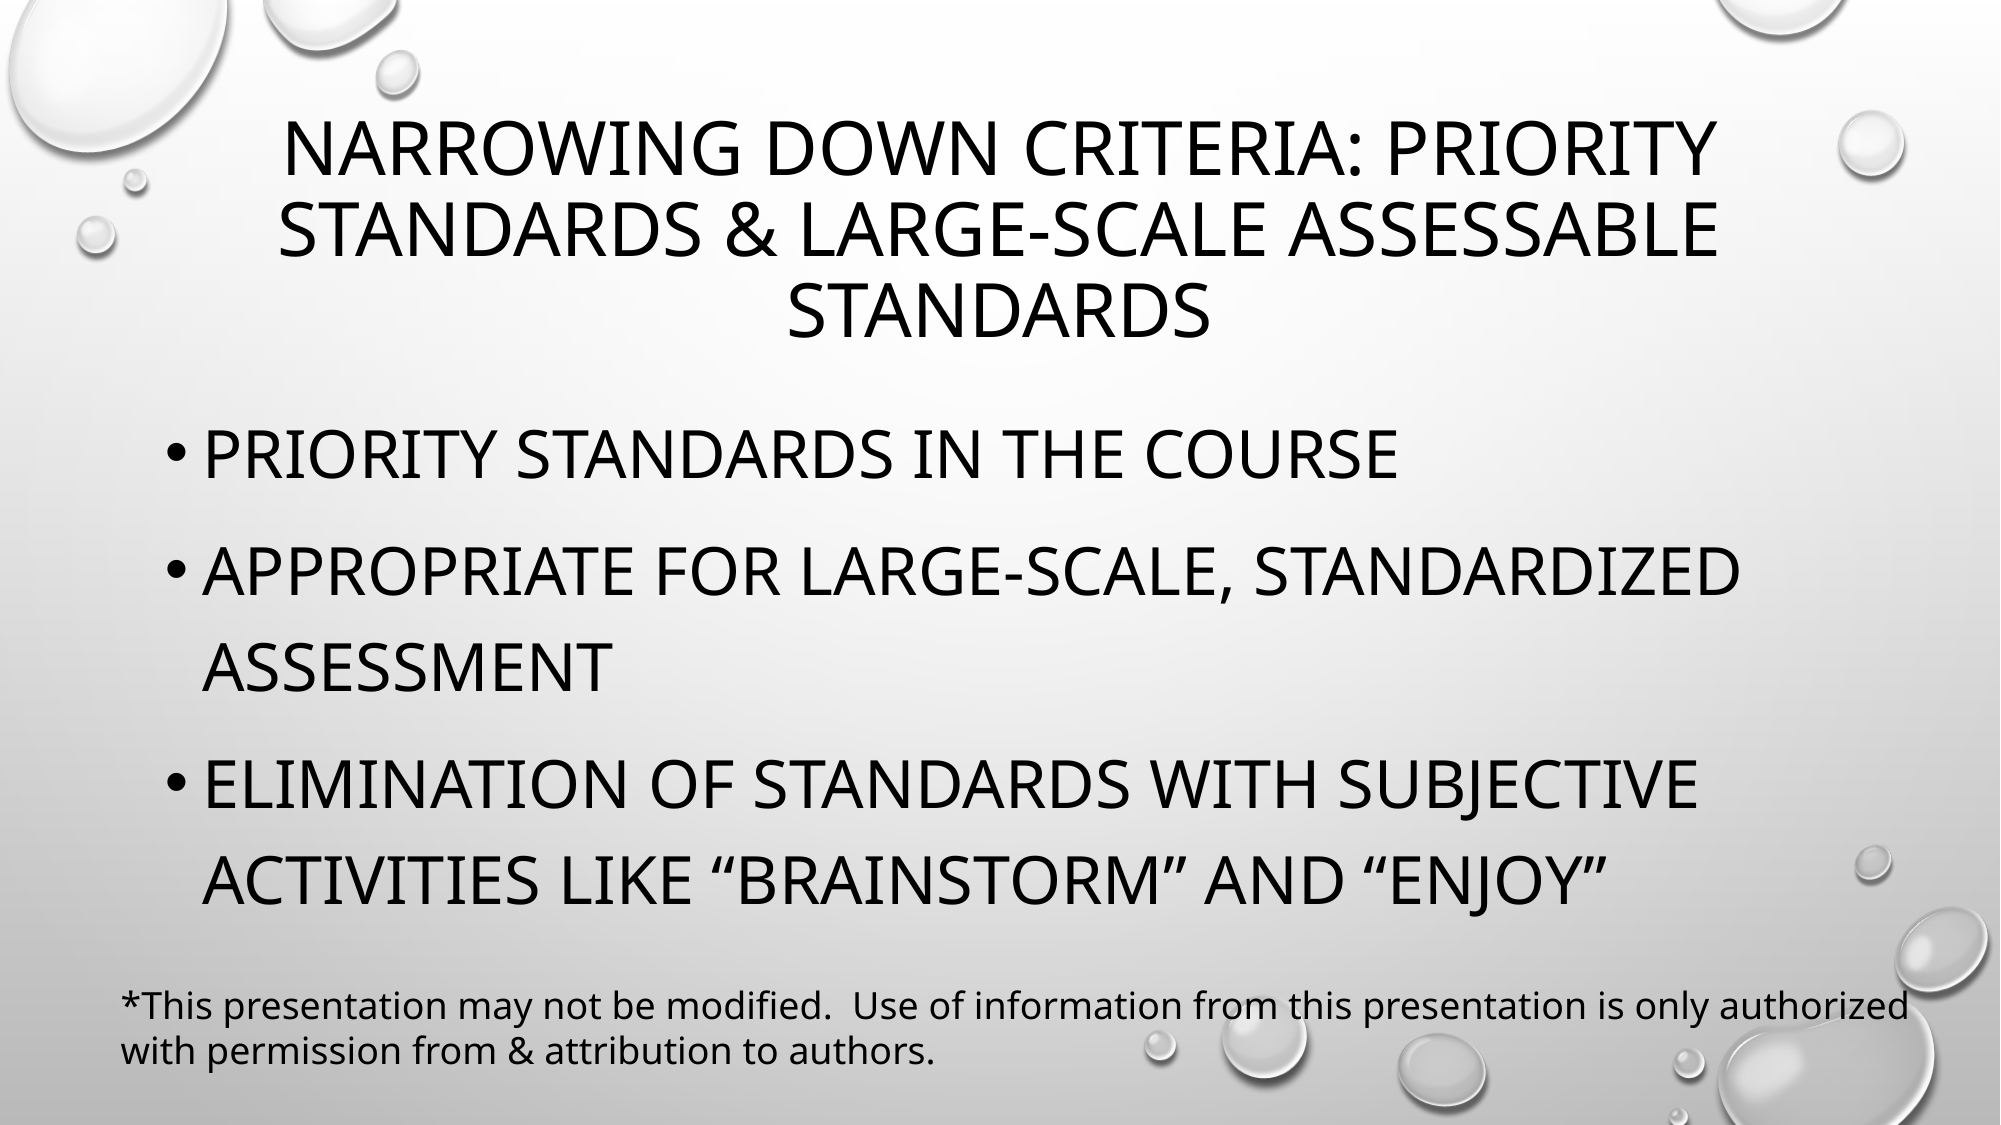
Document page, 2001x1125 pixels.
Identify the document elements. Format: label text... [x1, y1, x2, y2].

text_box *This presentation may not be modified. Use of information from this presentation is only authorized with permission from & attribution to authors. [105, 974, 1930, 1080]
title Narrowing down criteria: priority standards & large-scale assessable standards [149, 101, 1851, 364]
picture [0, 0, 2000, 1125]
list Priority standards in the course Appropriate for large-scale, standardized assessment Elimination of standards with subjective activities like “brainstorm” and “enjoy” [149, 388, 1850, 950]
